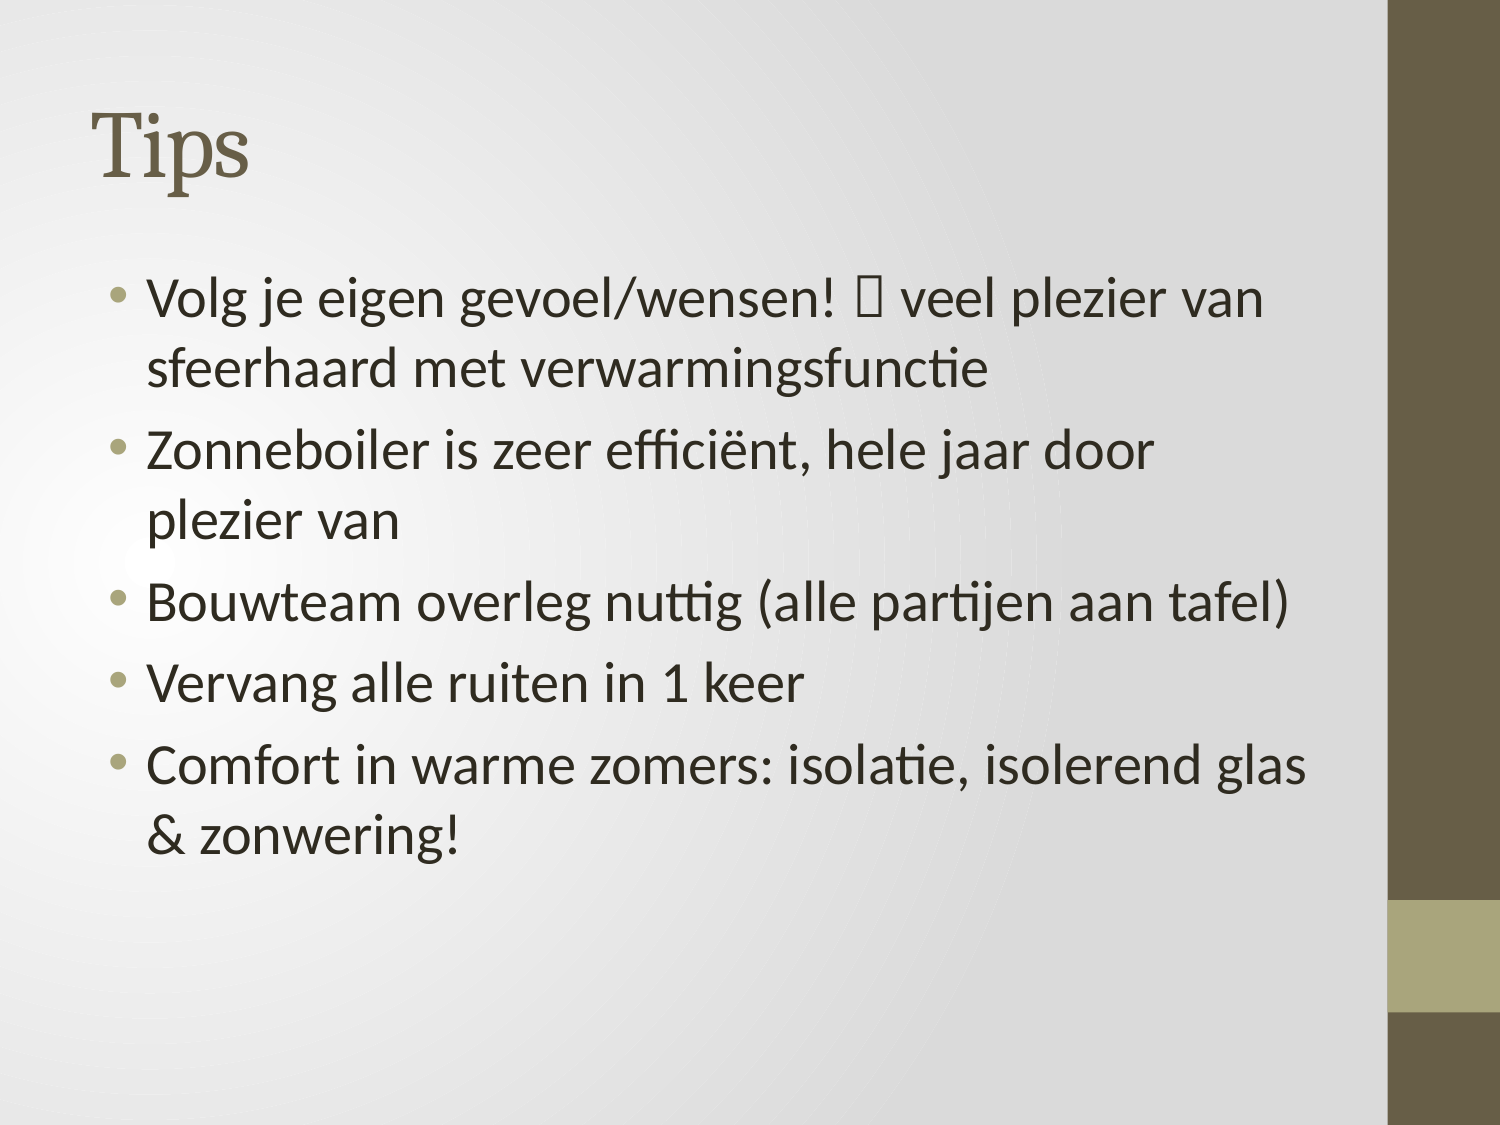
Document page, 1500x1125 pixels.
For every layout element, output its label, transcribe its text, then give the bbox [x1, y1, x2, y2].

list Volg je eigen gevoel/wensen!  veel plezier van sfeerhaard met verwarmingsfunctie Zonneboiler is zeer efficiënt, hele jaar door plezier van Bouwteam overleg nuttig (alle partijen aan tafel) Vervang alle ruiten in 1 keer Comfort in warme zomers: isolatie, isolerend glas & zonwering! [75, 251, 1325, 1005]
title Tips [75, 45, 1325, 233]
